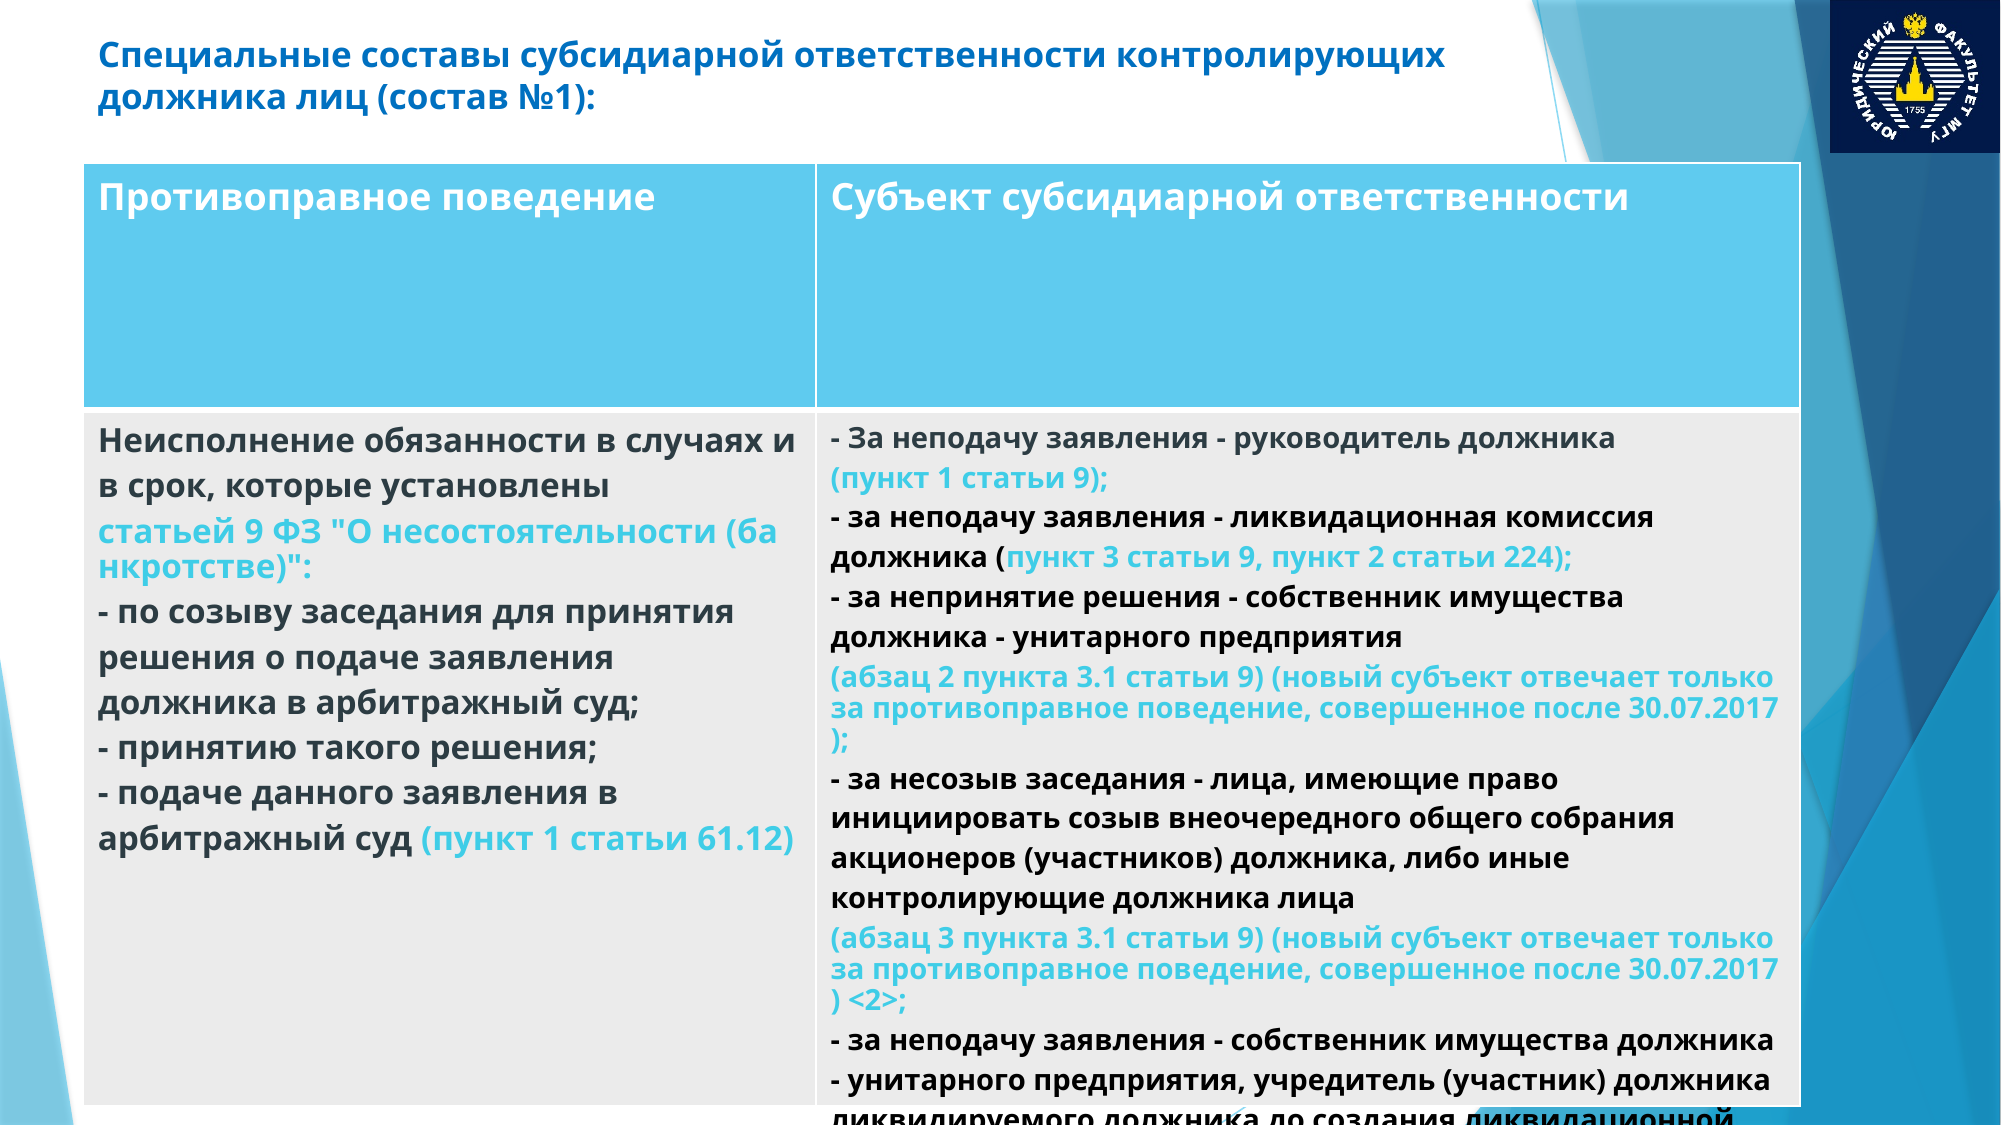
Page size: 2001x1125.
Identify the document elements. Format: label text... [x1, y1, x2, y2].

table_cell - За неподачу заявления - руководитель должника (пункт 1 статьи 9); - за неподачу заявления - ликвидационная комиссия должника (пункт 3 статьи 9, пункт 2 статьи 224); - за непринятие решения - собственник имущества должника - унитарного предприятия (абзац 2 пункта 3.1 статьи 9) (новый субъект отвечает только за противоправное поведение, совершенное после 30.07.2017); - за несозыв заседания - лица, имеющие право инициировать созыв внеочередного общего собрания акционеров (участников) должника, либо иные контролирующие должника лица (абзац 3 пункта 3.1 статьи 9) (новый субъект отвечает только за противоправное поведение, совершенное после 30.07.2017) <2>; - за неподачу заявления - собственник имущества должника - унитарного предприятия, учредитель (участник) должника ликвидируемого должника до создания ликвидационной комиссии (назначения ликвидатора) (пункт 3 статьи 224) [817, 413, 1799, 1105]
table_header Субъект субсидиарной ответственности [817, 164, 1799, 407]
table_header Противоправное поведение [84, 164, 815, 407]
title Специальные составы субсидиарной ответственности контролирующих должника лиц (состав №1): [82, 24, 1475, 125]
table_cell Неисполнение обязанности в случаях и в срок, которые установлены статьей 9 ФЗ "О несостоятельности (банкротстве)": - по созыву заседания для принятия решения о подаче заявления должника в арбитражный суд; - принятию такого решения; - подаче данного заявления в арбитражный суд (пункт 1 статьи 61.12) [84, 413, 815, 1105]
picture [1829, 0, 2000, 153]
